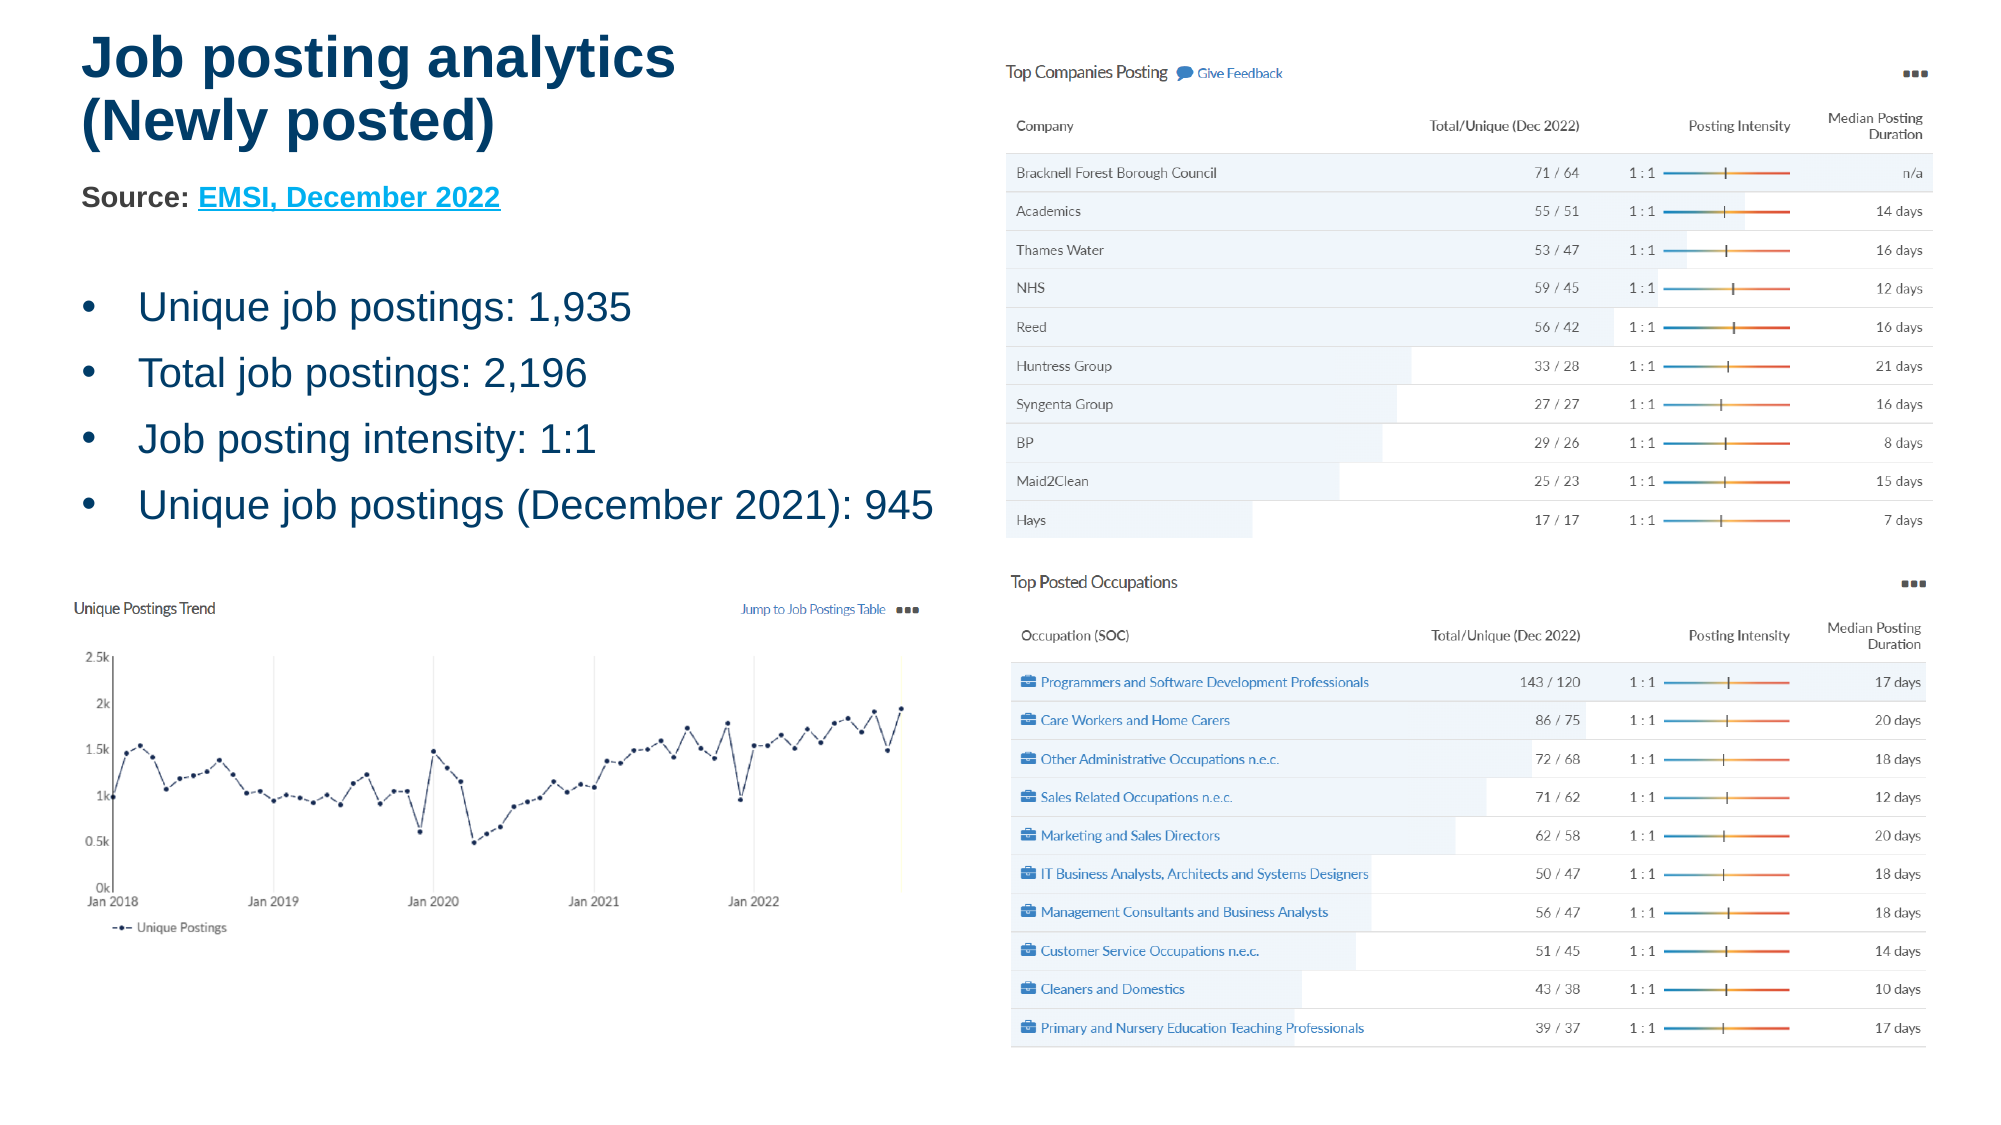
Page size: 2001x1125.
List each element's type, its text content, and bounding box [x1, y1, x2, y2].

title Job posting analytics (Newly posted) [66, 35, 1792, 161]
picture [67, 593, 923, 937]
picture [1005, 563, 1926, 1048]
text_box Source: EMSI, December 2022 [66, 171, 714, 221]
list Unique job postings: 1,935 Total job postings: 2,196 Job posting intensity: 1:1 Unique job postings (December 2021): 945 [66, 278, 1065, 575]
picture [1001, 56, 1933, 538]
